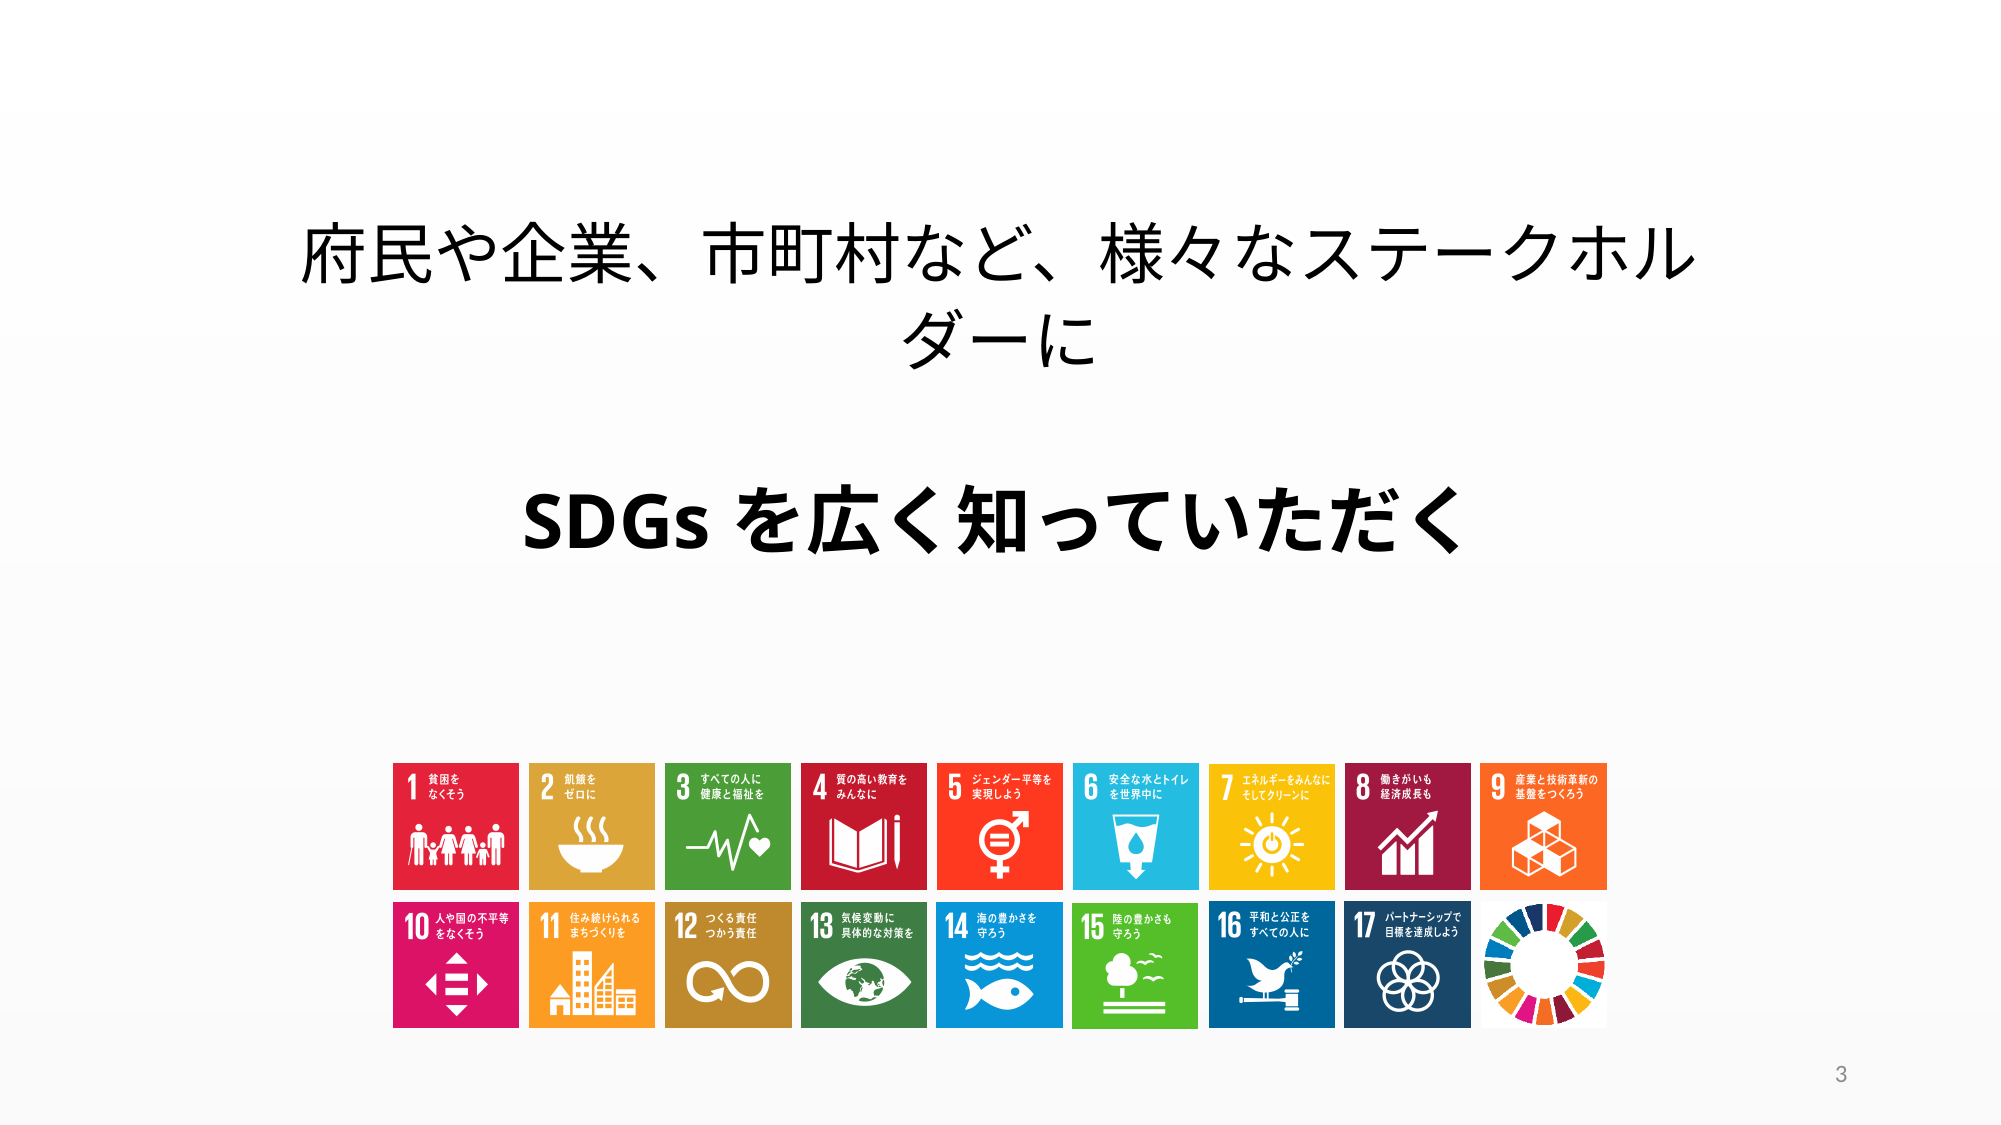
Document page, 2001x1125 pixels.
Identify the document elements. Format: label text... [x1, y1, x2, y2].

picture [1073, 763, 1199, 890]
picture [801, 902, 927, 1028]
picture [529, 902, 655, 1028]
picture [980, 929, 986, 937]
picture [529, 763, 655, 890]
picture [978, 914, 985, 922]
slide_number 3 [1412, 1042, 1863, 1103]
picture [1209, 764, 1335, 890]
picture [937, 763, 1063, 890]
picture [393, 763, 519, 890]
picture [1000, 913, 1006, 923]
title 府民や企業、市町村など、様々なステークホルダーに SDGsを広く知っていただく [249, 184, 1750, 576]
picture [665, 763, 791, 890]
picture [965, 953, 1033, 960]
picture [1344, 901, 1471, 1028]
picture [1481, 901, 1607, 1028]
picture [1345, 763, 1471, 890]
picture [965, 964, 1033, 970]
picture [1219, 912, 1225, 937]
picture [966, 979, 1032, 1009]
picture [665, 902, 792, 1028]
picture [1072, 903, 1198, 1029]
picture [1480, 763, 1607, 890]
picture [1229, 912, 1240, 937]
picture [801, 763, 927, 890]
picture [1240, 959, 1298, 1010]
picture [946, 913, 967, 938]
picture [393, 902, 519, 1028]
